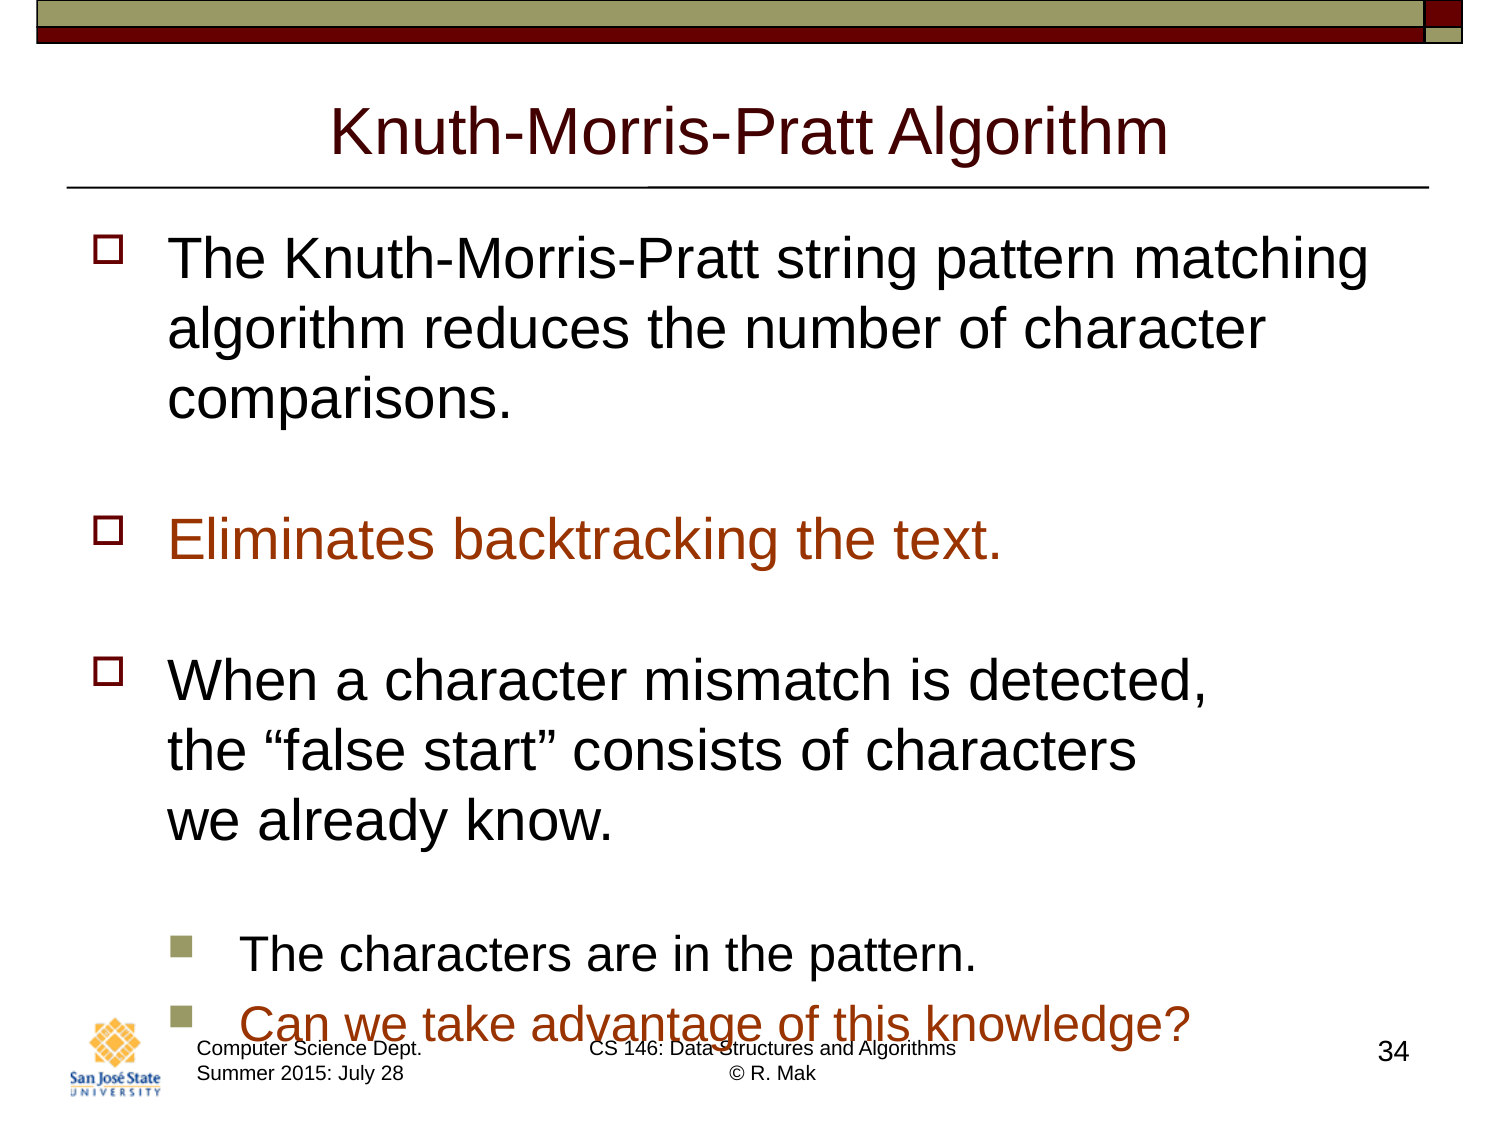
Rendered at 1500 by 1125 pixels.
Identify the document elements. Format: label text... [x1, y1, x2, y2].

list The Knuth-Morris-Pratt string pattern matching algorithm reduces the number of character comparisons. Eliminates backtracking the text. When a character mismatch is detected, the “false start” consists of characters we already know. The characters are in the pattern. Can we take advantage of this knowledge? [75, 212, 1425, 1006]
title Knuth-Morris-Pratt Algorithm [75, 67, 1425, 175]
slide_number 34 [1112, 1025, 1425, 1100]
picture [60, 1012, 166, 1112]
